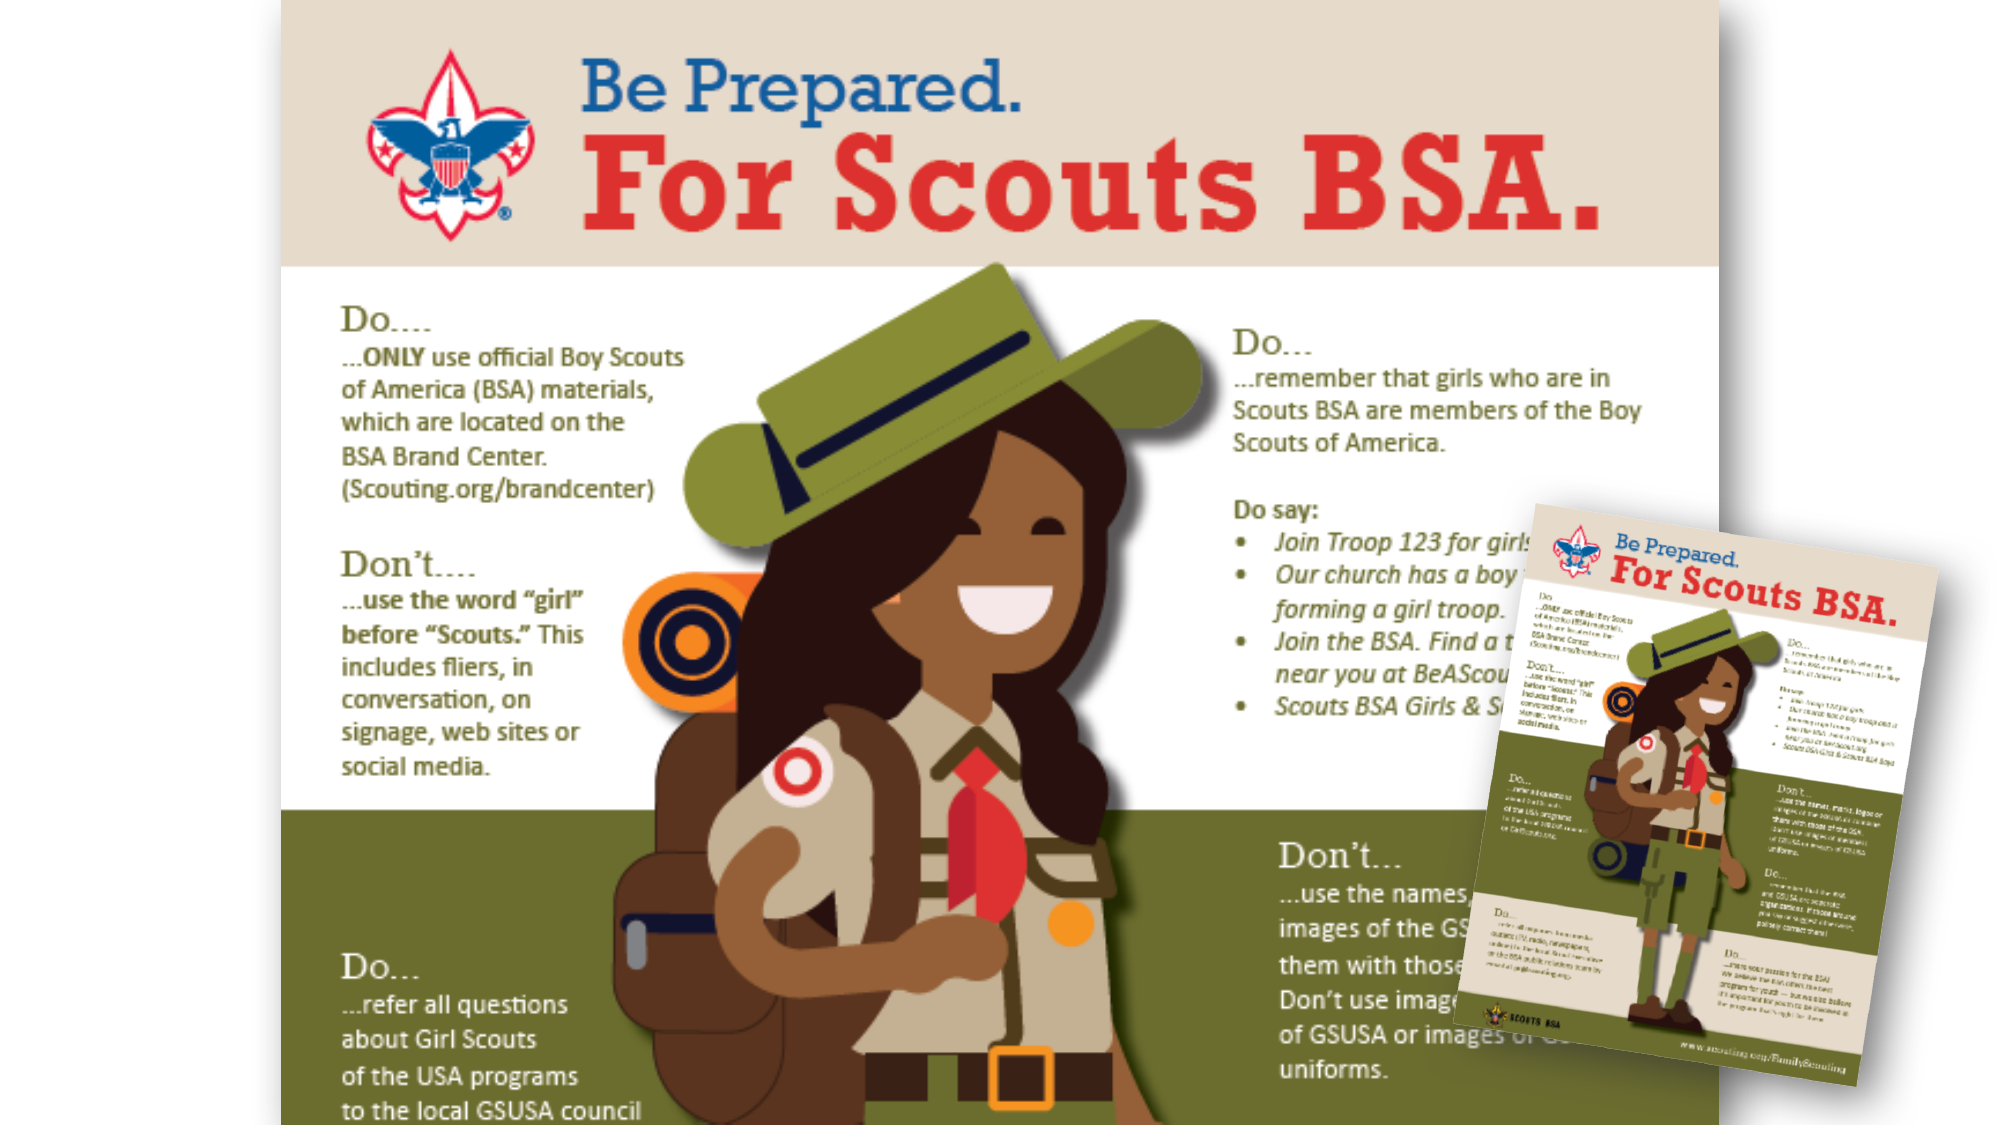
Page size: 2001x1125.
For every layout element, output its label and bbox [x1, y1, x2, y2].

picture [281, 0, 1938, 1125]
